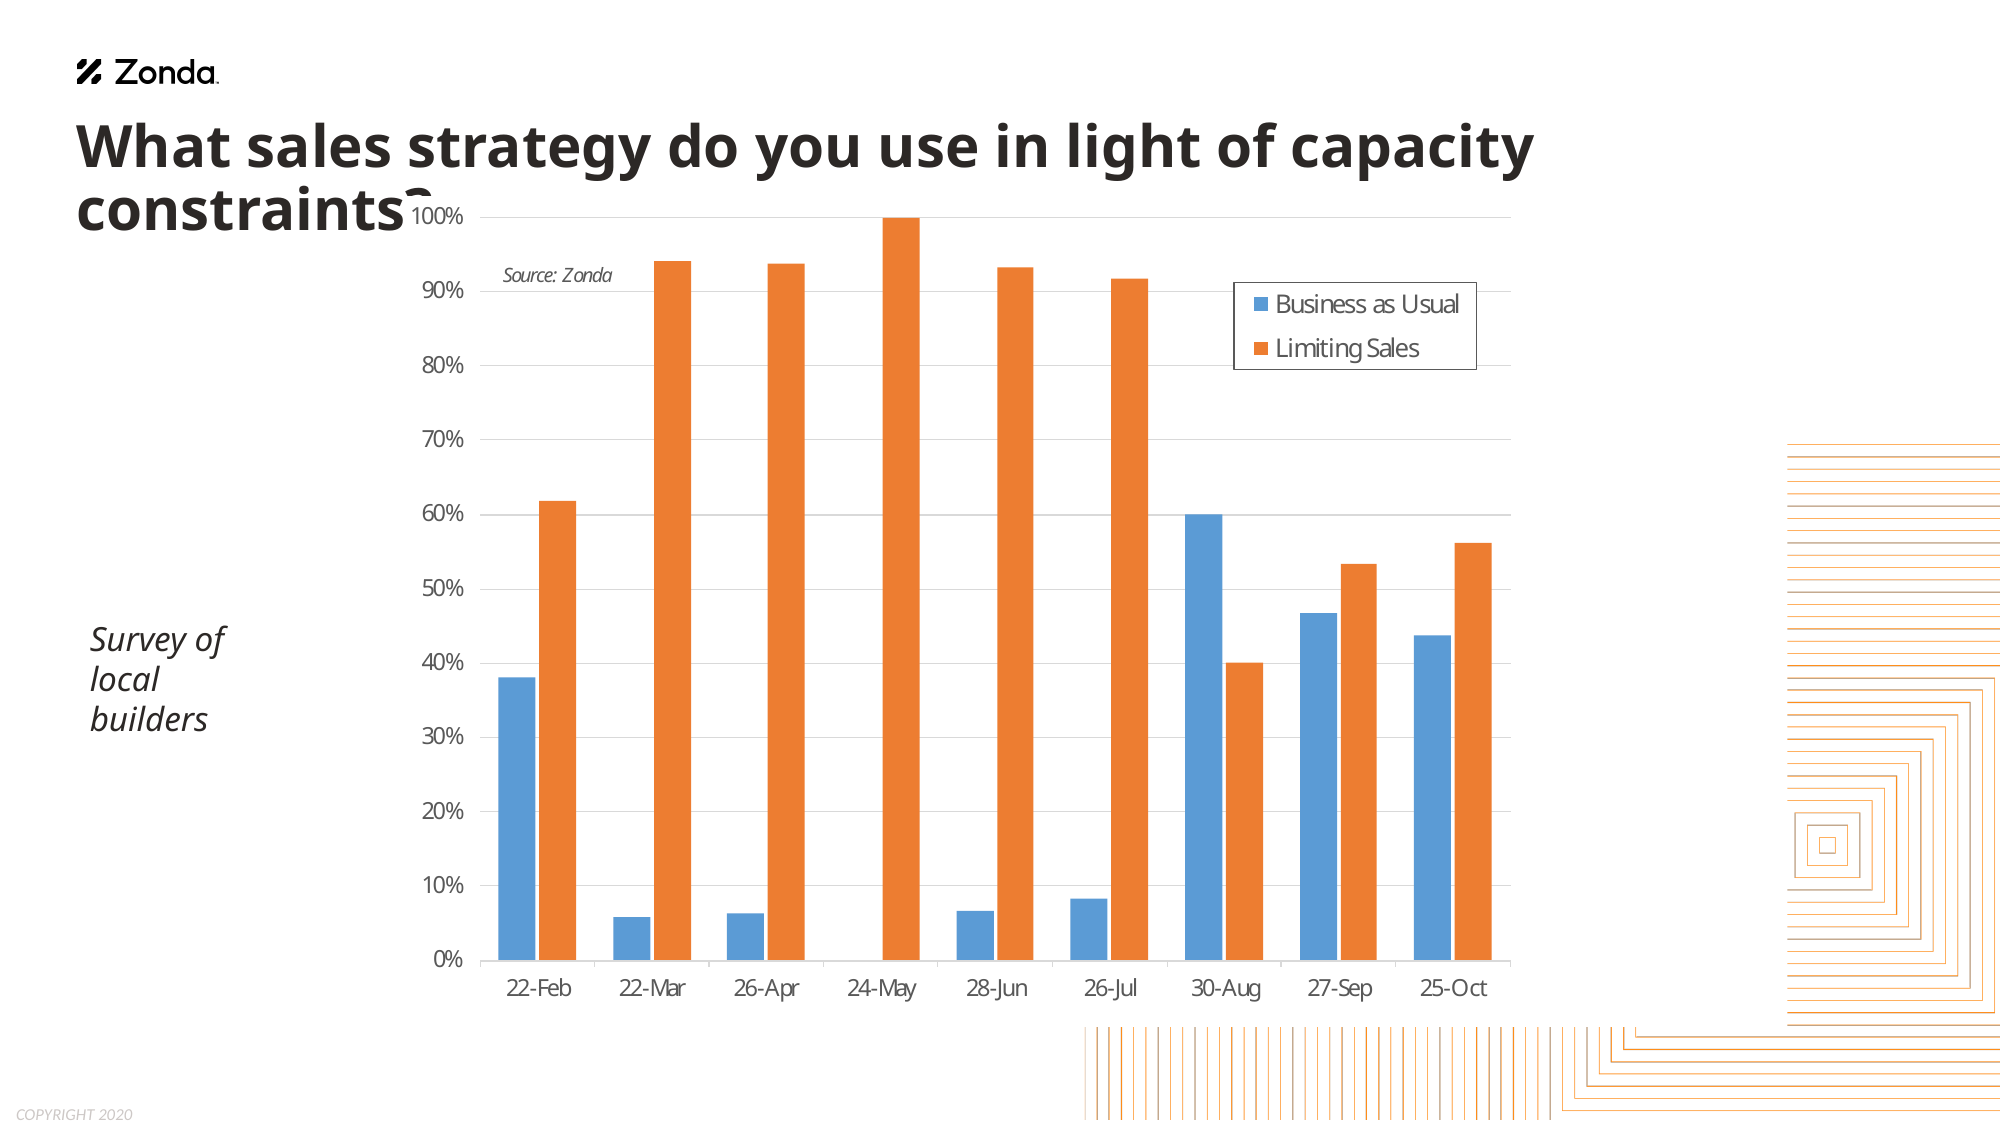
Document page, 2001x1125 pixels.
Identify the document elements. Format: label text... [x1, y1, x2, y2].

text_box Survey of local builders [75, 611, 274, 746]
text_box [400, 189, 1539, 1019]
title What sales strategy do you use in light of capacity constraints? [61, 109, 1836, 180]
picture [1084, 436, 2000, 1120]
picture [77, 59, 219, 84]
